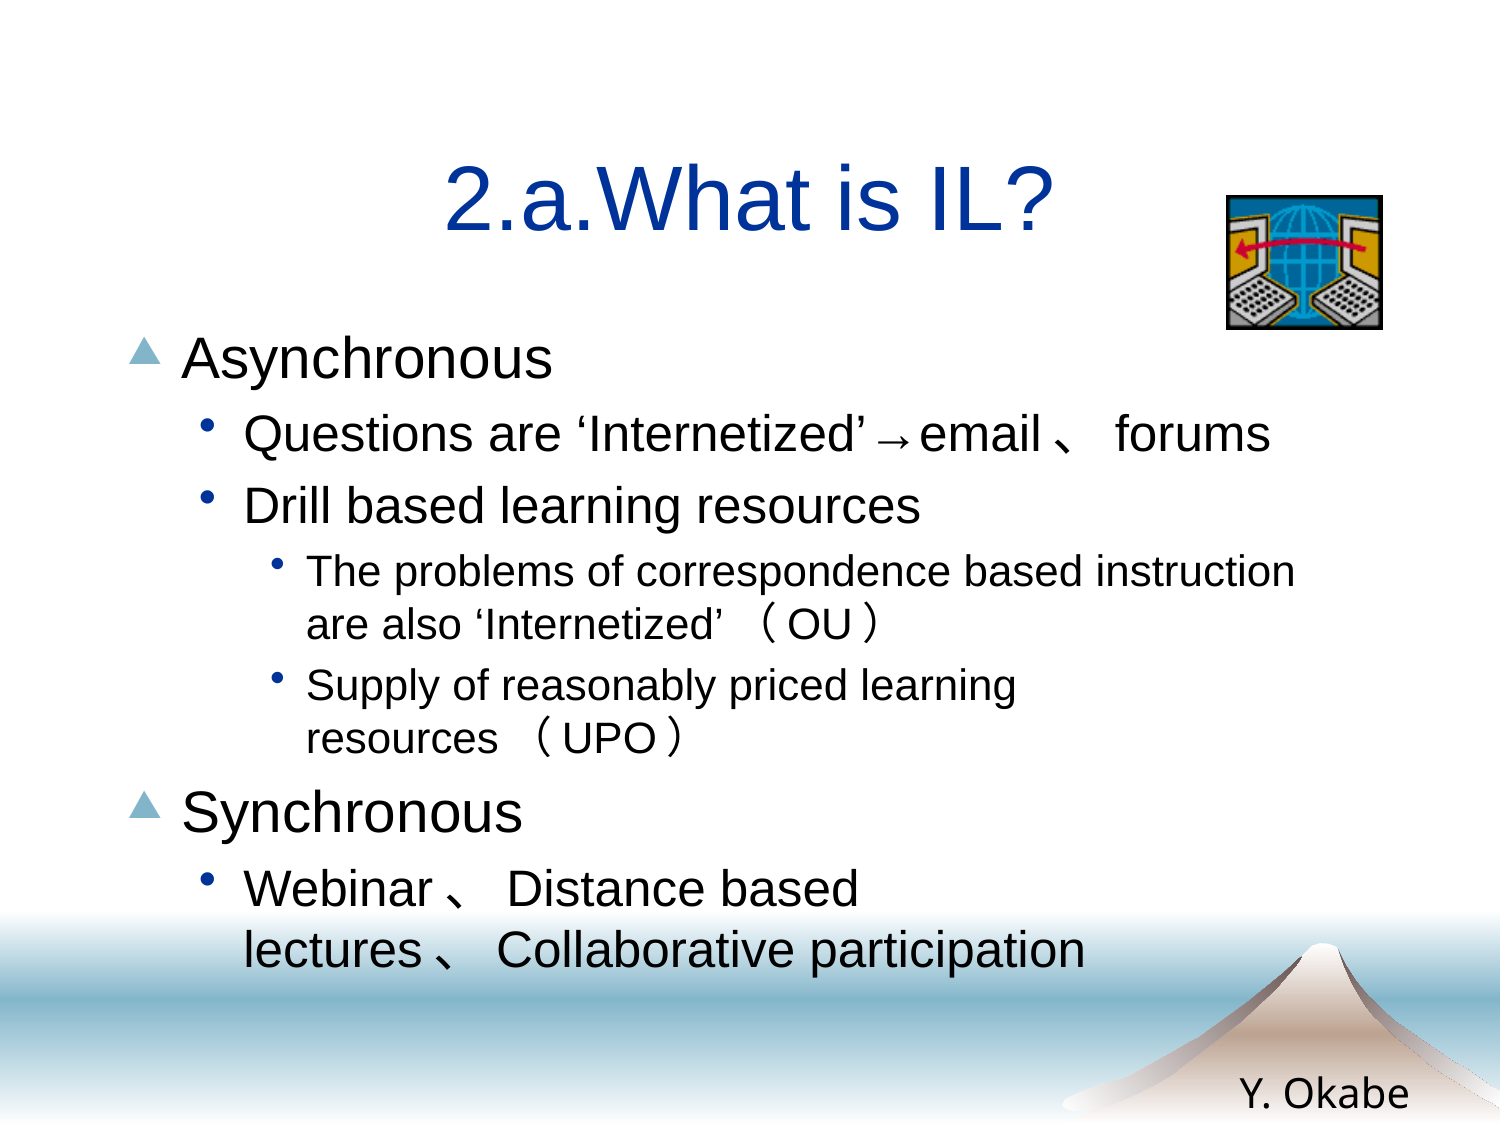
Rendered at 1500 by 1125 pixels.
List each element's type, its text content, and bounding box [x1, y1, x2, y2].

title 2.a.What is IL? [112, 99, 1388, 288]
list Asynchronous Questions are ‘Internetized’→email、forums Drill based learning resources The problems of correspondence based instruction are also ‘Internetized’（OU） Supply of reasonably priced learning resources（UPO） Synchronous Webinar、Distance based lectures、Collaborative participation [112, 312, 1388, 988]
picture [1225, 195, 1383, 330]
